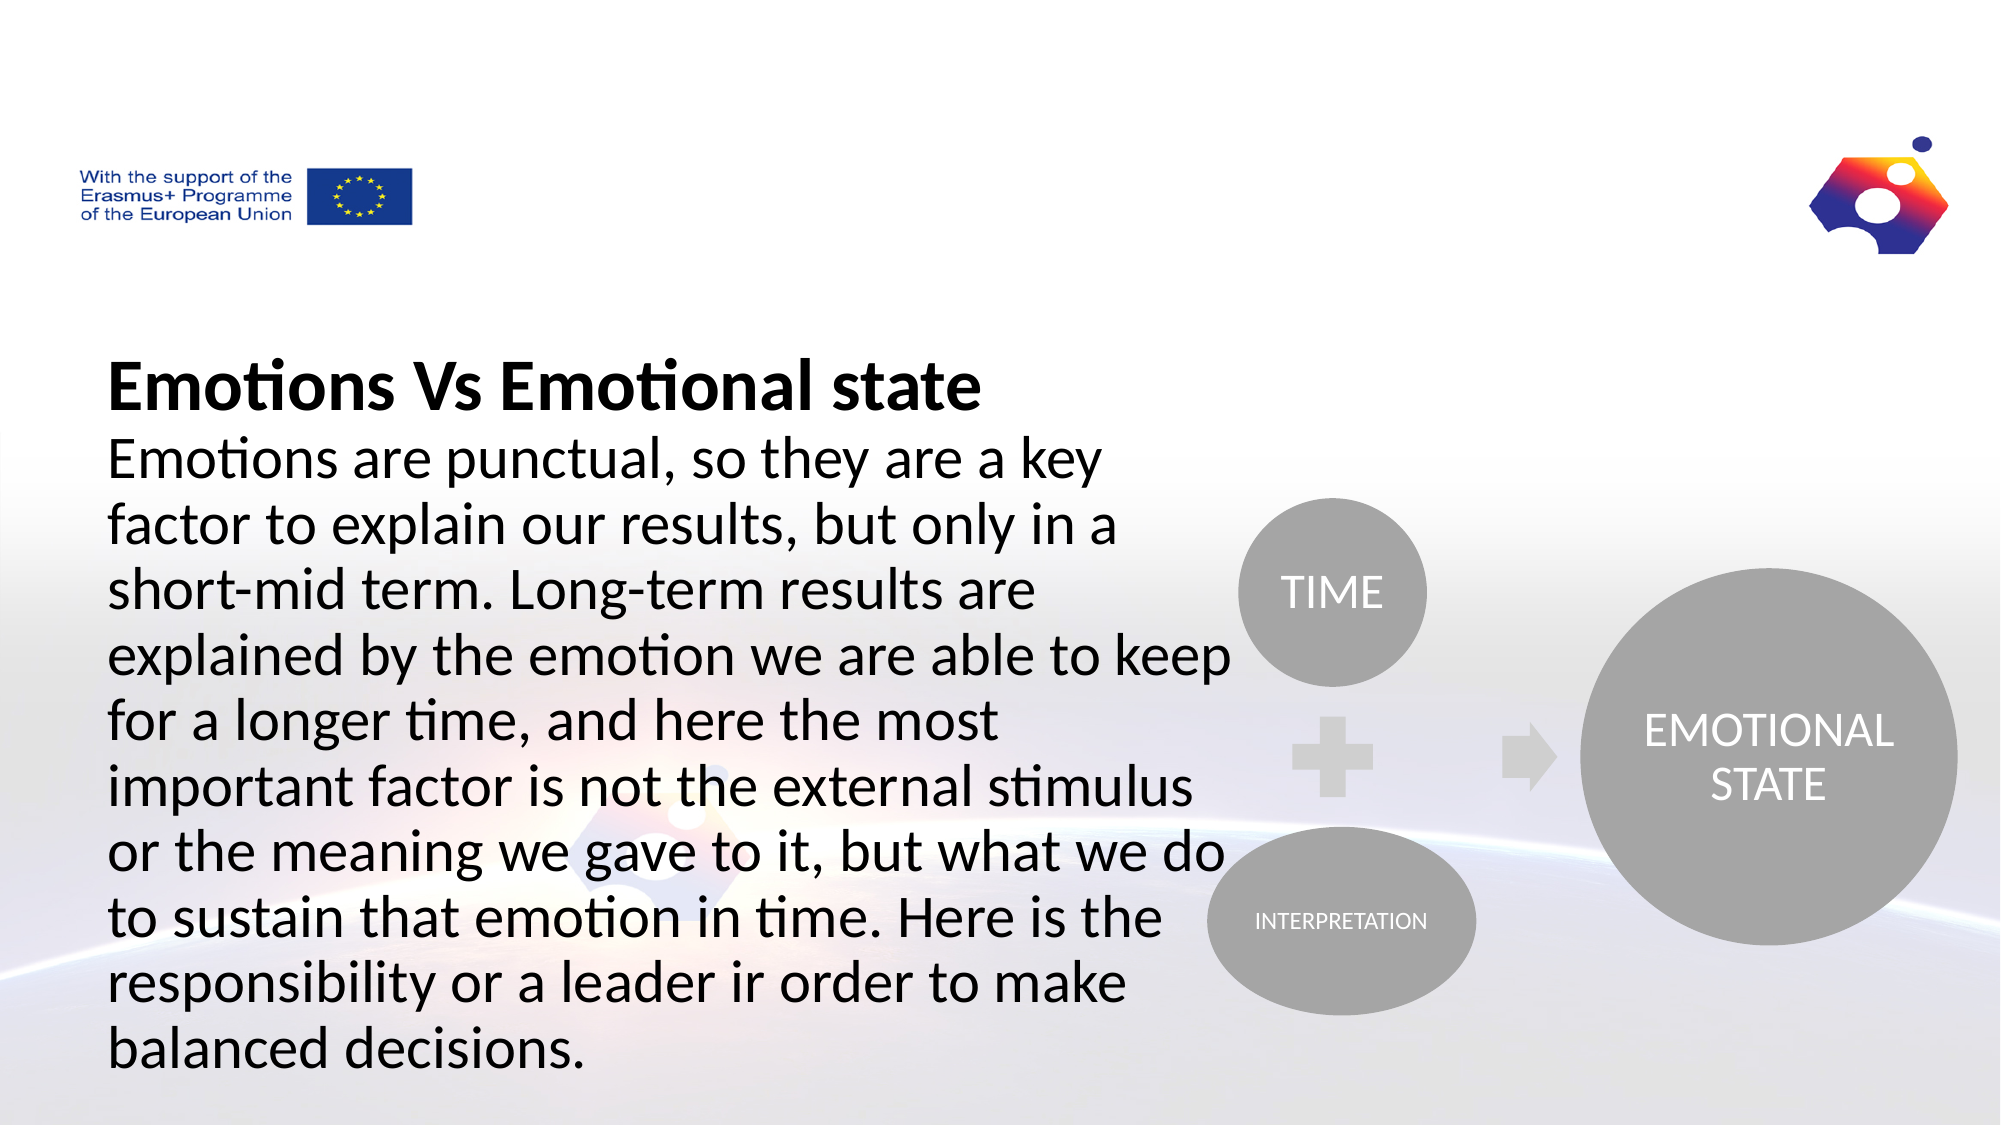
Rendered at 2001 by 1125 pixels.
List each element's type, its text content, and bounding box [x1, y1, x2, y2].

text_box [1197, 465, 1958, 1049]
title Emotions Vs Emotional state Emotions are punctual, so they are a key factor to explain our results, but only in a short-mid term. Long-term results are explained by the emotion we are able to keep for a longer time, and here the most important factor is not the external stimulus or the meaning we gave to it, but what we do to sustain that emotion in time. Here is the responsibility or a leader ir order to make balanced decisions. . [92, 337, 1254, 1125]
picture [0, 0, 2001, 1125]
